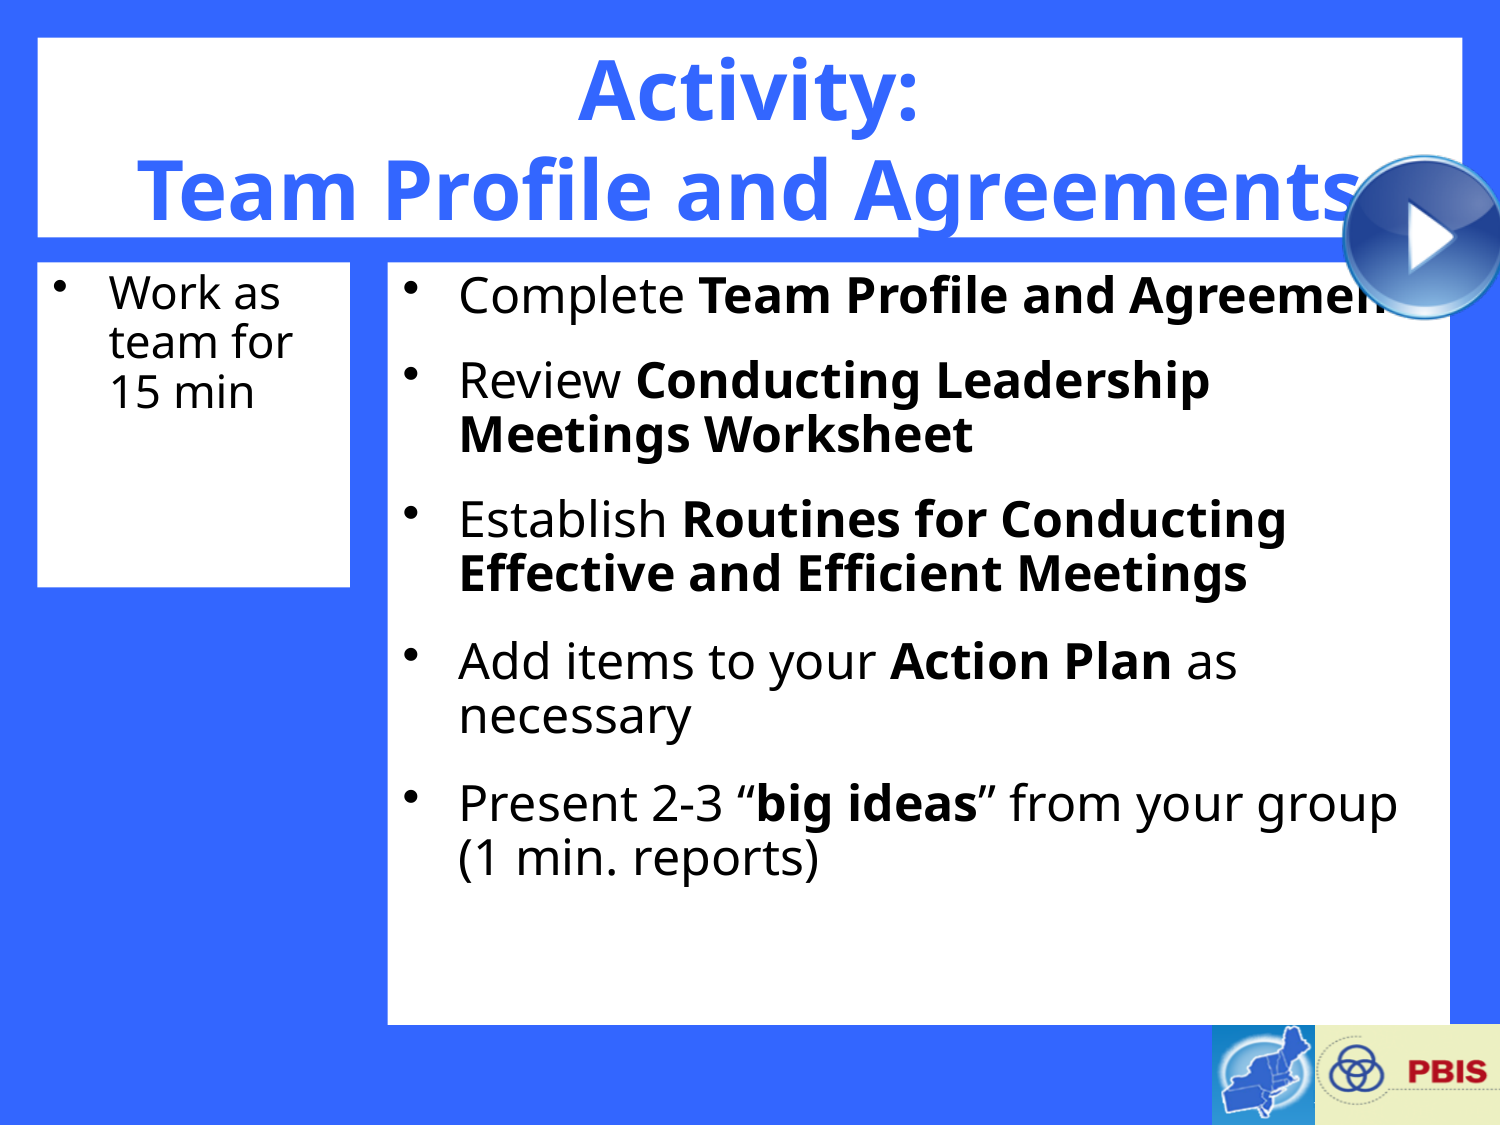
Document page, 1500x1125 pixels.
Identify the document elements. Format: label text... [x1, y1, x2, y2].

title Activity: Team Profile and Agreements [37, 37, 1463, 238]
text_box Work as team for 15 min [37, 262, 350, 588]
list Complete Team Profile and Agreements Review Conducting Leadership Meetings Worksheet Establish Routines for Conducting Effective and Efficient Meetings Add items to your Action Plan as necessary Present 2-3 “big ideas” from your group (1 min. reports) [387, 262, 1451, 1026]
picture [1337, 149, 1500, 326]
picture [1212, 1024, 1500, 1125]
